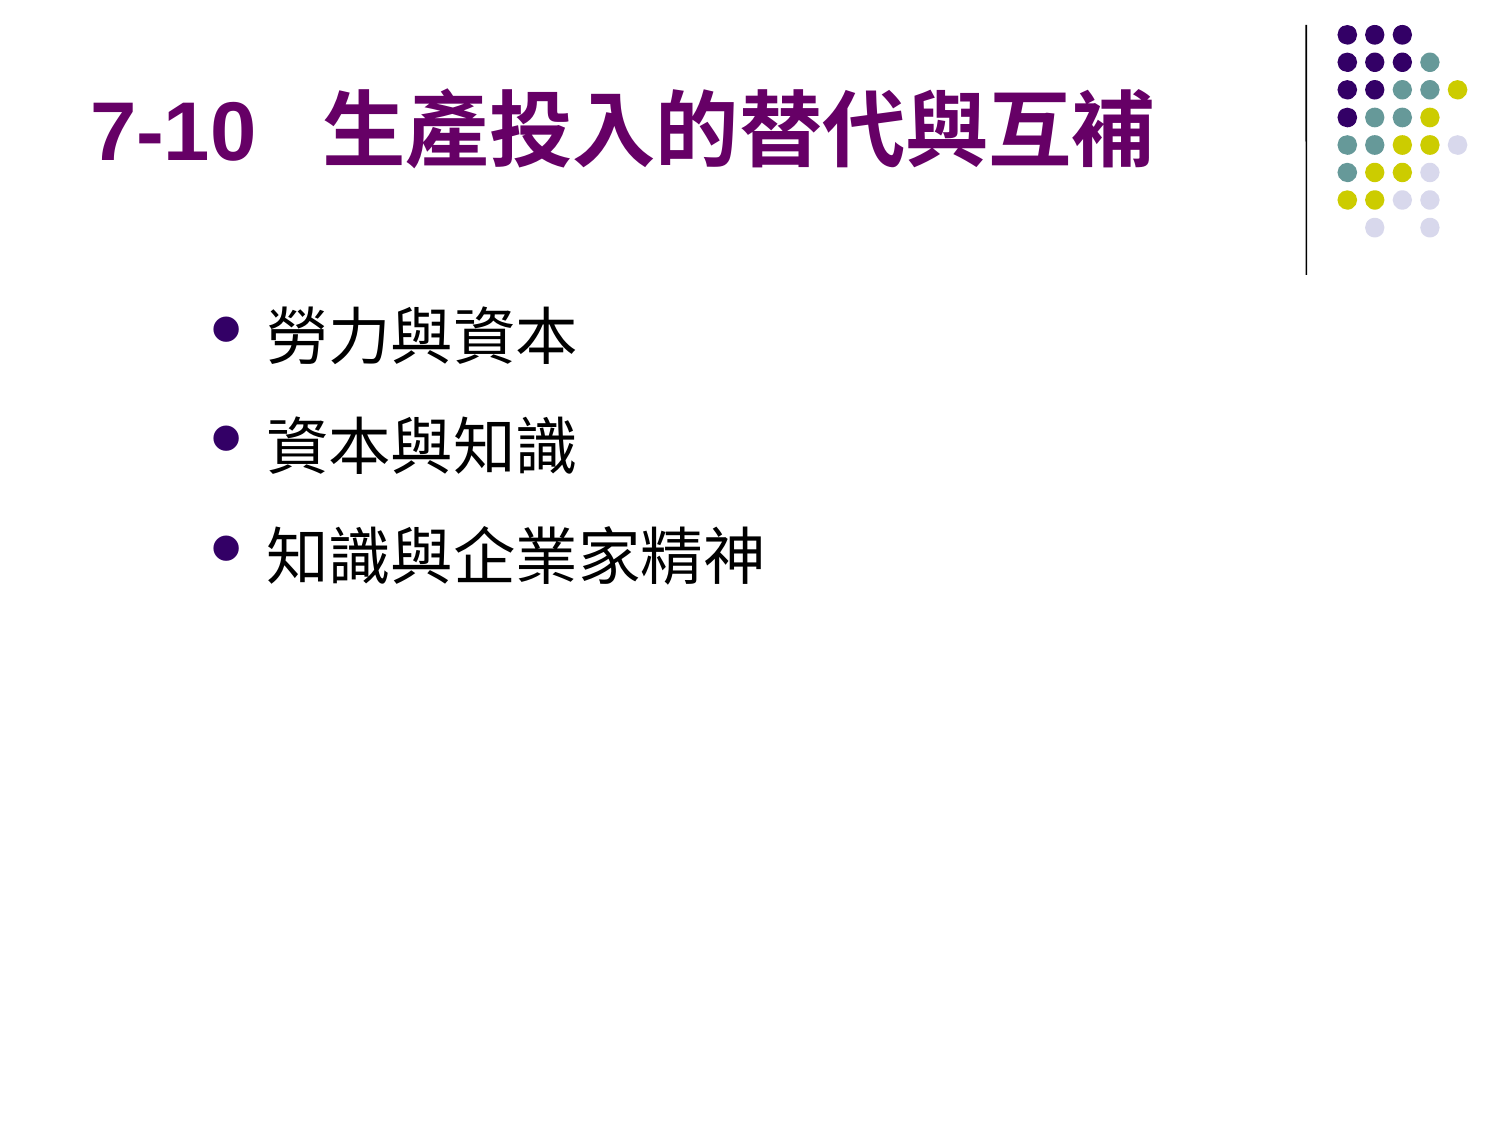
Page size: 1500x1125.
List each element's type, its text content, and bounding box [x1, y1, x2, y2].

list 勞力與資本 資本與知識 知識與企業家精神 [194, 266, 1306, 1006]
title 7-10 生產投入的替代與互補 [74, 19, 1306, 185]
